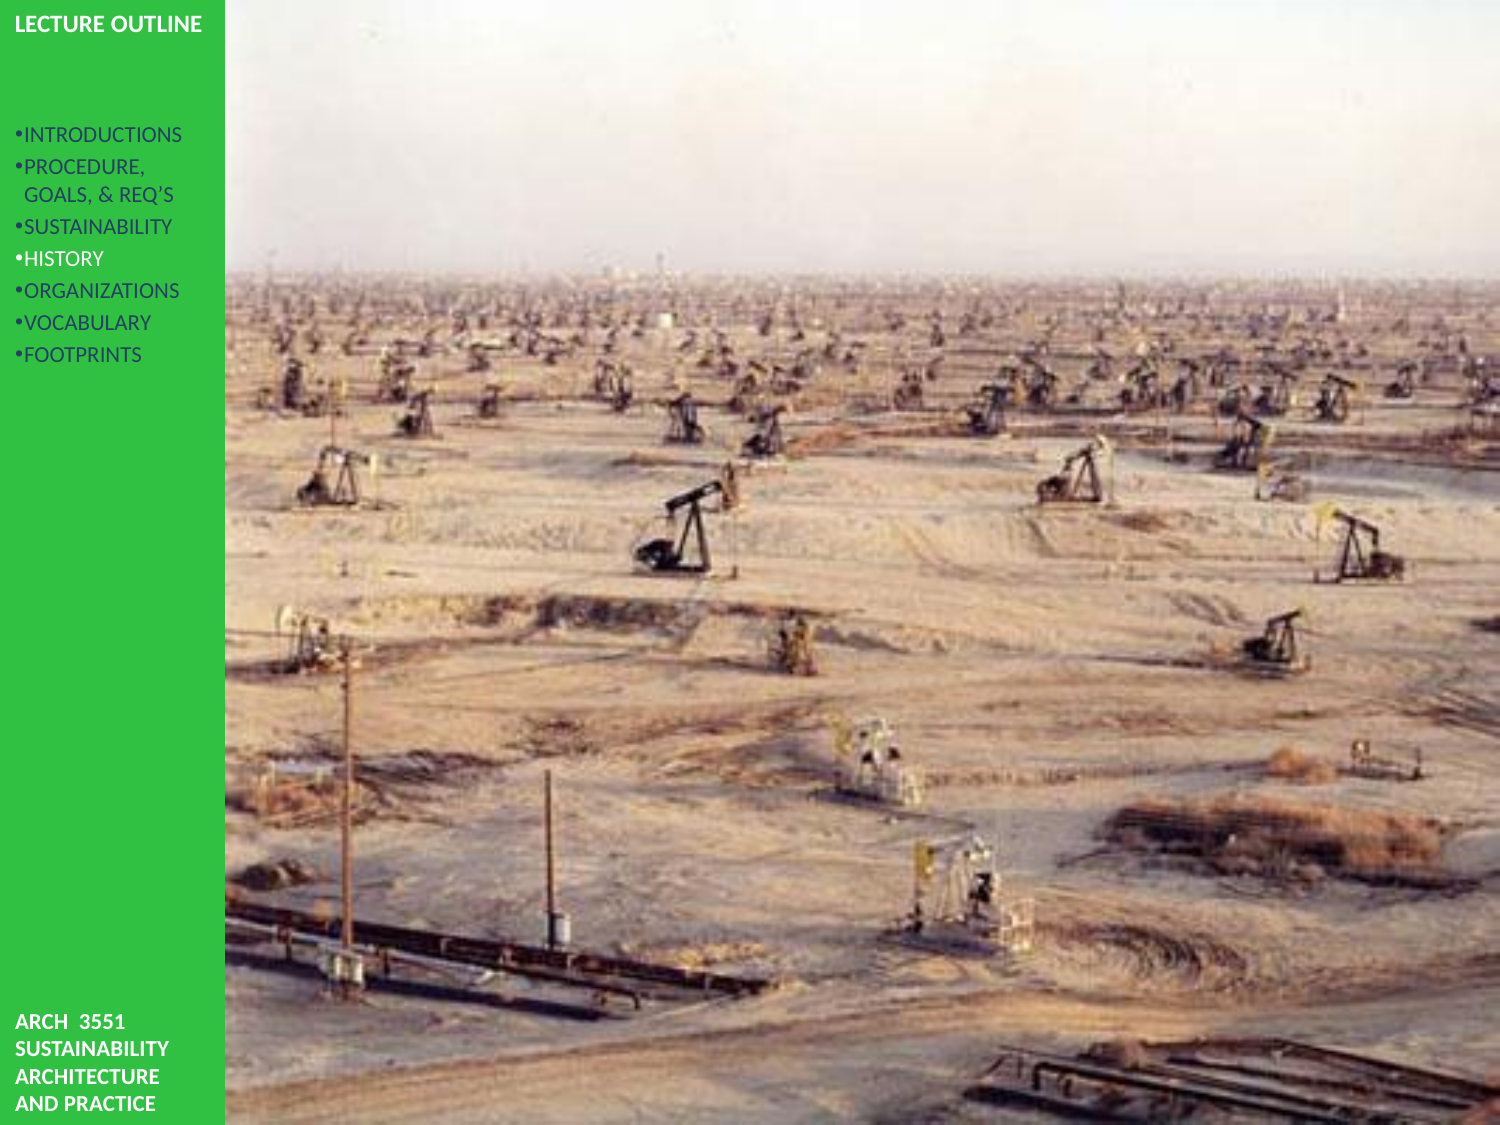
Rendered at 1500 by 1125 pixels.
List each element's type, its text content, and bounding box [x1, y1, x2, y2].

list INTRODUCTIONS PROCEDURE, GOALS, & REQ’S SUSTAINABILITY HISTORY ORGANIZATIONS VOCABULARY FOOTPRINTS [0, 112, 219, 950]
picture [224, 0, 1500, 1125]
